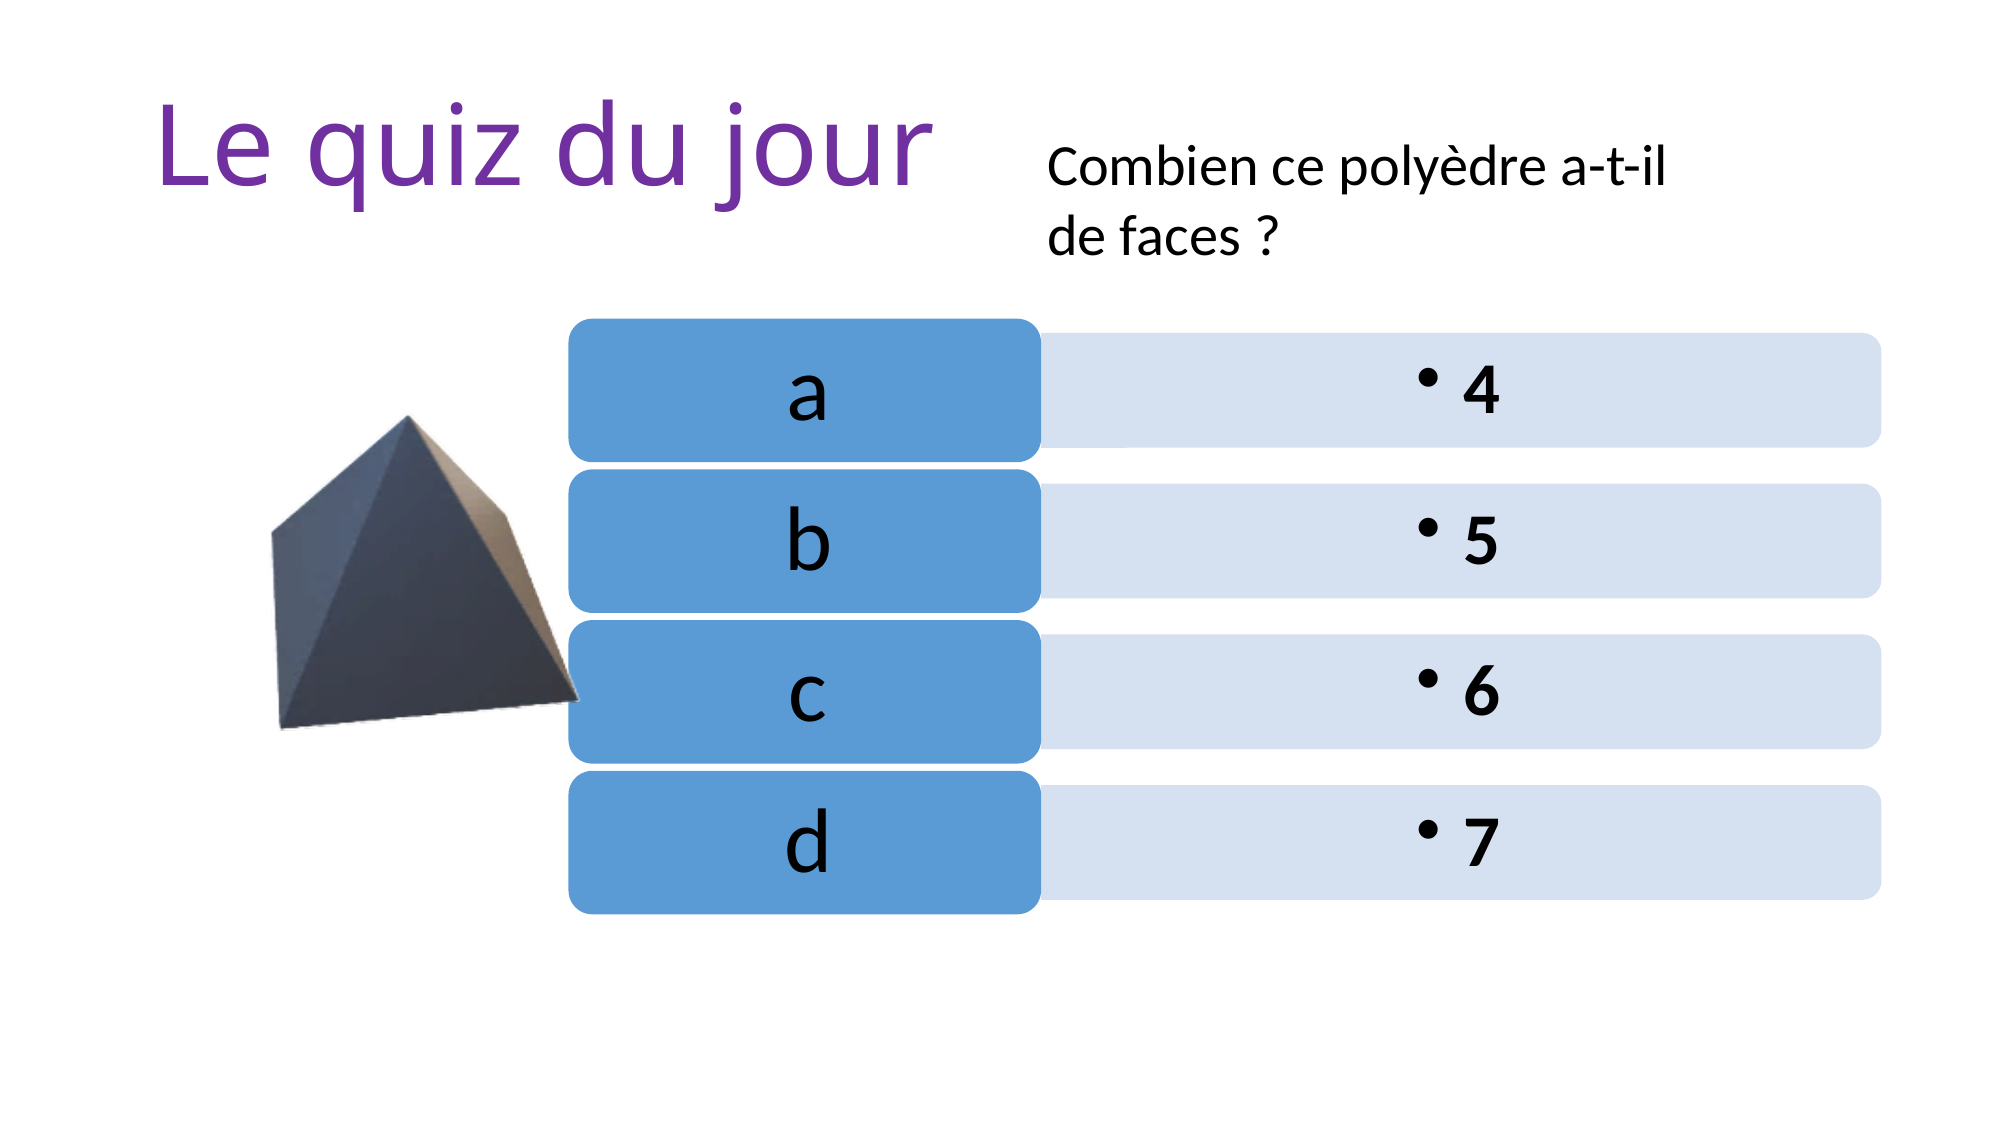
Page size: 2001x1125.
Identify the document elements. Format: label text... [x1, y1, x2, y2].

title Le quiz du jour [137, 40, 1863, 259]
text_box Combien ce polyèdre a-t-il de faces ? [1032, 120, 1697, 275]
picture [227, 299, 590, 742]
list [568, 318, 1882, 915]
